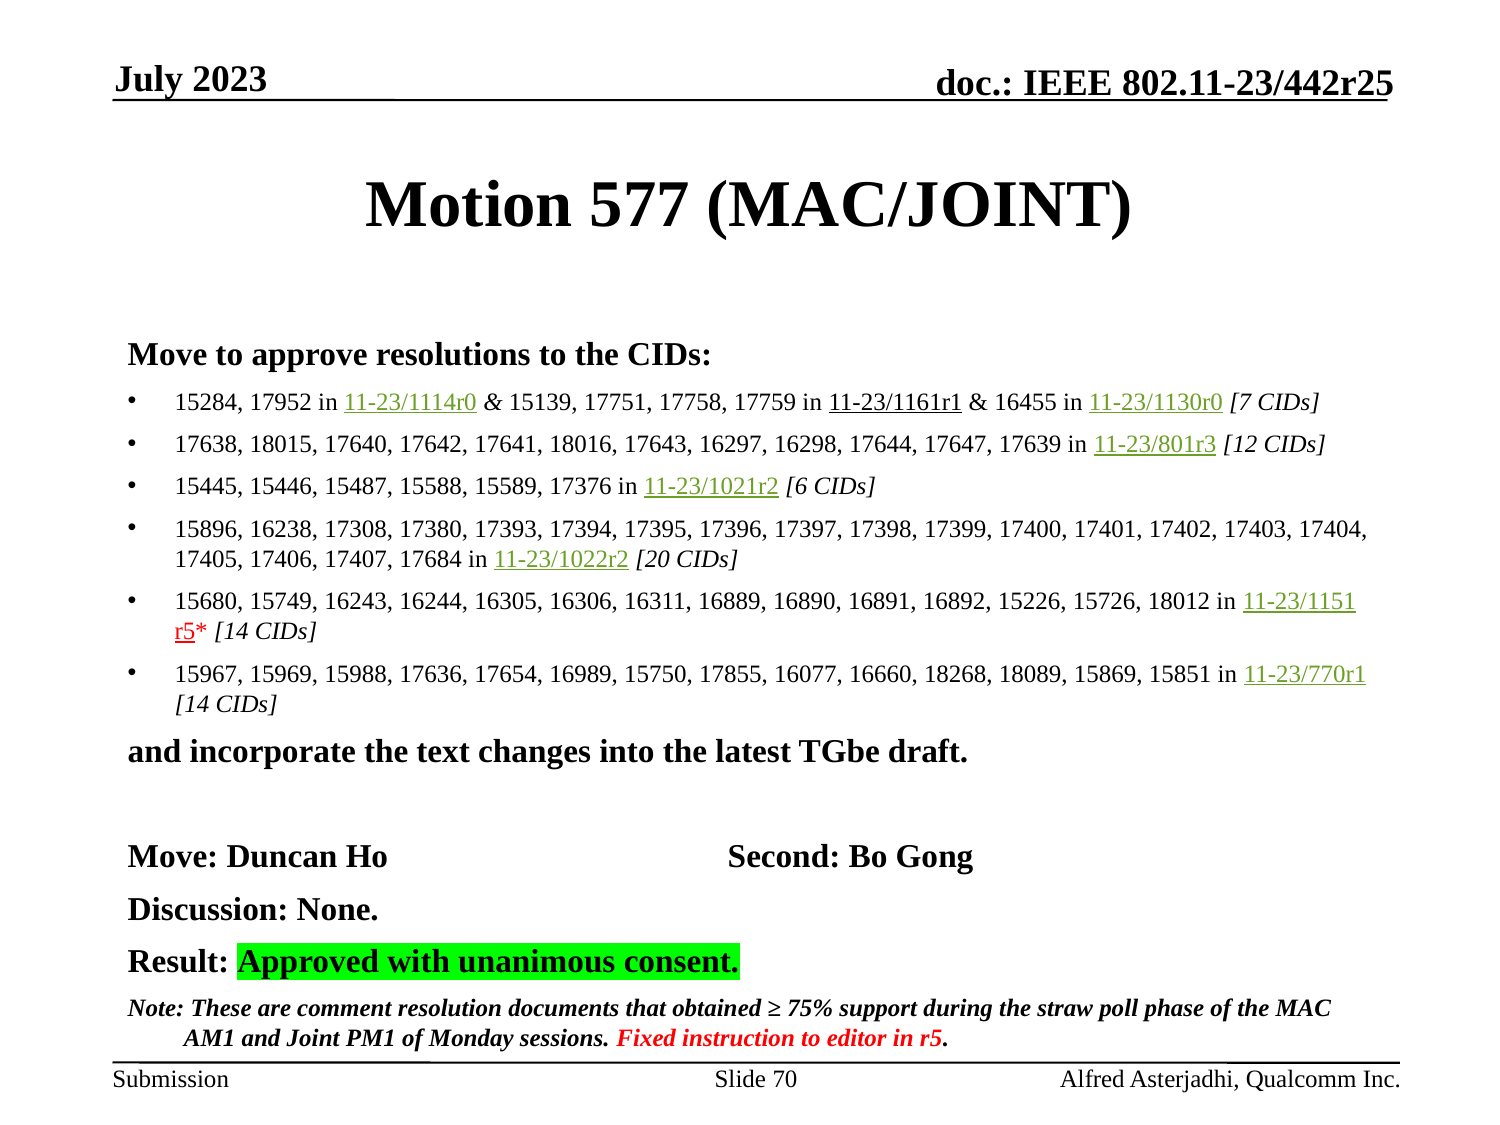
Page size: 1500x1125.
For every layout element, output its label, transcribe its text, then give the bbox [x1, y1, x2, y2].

footer Alfred Asterjadhi, Qualcomm Inc. [878, 1061, 1402, 1093]
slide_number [114, 54, 423, 100]
slide_number Slide 70 [712, 1061, 800, 1123]
list Move to approve resolutions to the CIDs: 15284, 17952 in 11-23/1114r0 & 15139, 17751, 17758, 17759 in 11-23/1161r1 & 16455 in 11-23/1130r0 [7 CIDs] 17638, 18015, 17640, 17642, 17641, 18016, 17643, 16297, 16298, 17644, 17647, 17639 in 11-23/801r3 [12 CIDs] 15445, 15446, 15487, 15588, 15589, 17376 in 11-23/1021r2 [6 CIDs] 15896, 16238, 17308, 17380, 17393, 17394, 17395, 17396, 17397, 17398, 17399, 17400, 17401, 17402, 17403, 17404, 17405, 17406, 17407, 17684 in 11-23/1022r2 [20 CIDs] 15680, 15749, 16243, 16244, 16305, 16306, 16311, 16889, 16890, 16891, 16892, 15226, 15726, 18012 in 11-23/1151r5* [14 CIDs] 15967, 15969, 15988, 17636, 17654, 16989, 15750, 17855, 16077, 16660, 18268, 18089, 15869, 15851 in 11-23/770r1 [14 CIDs] and incorporate the text changes into the latest TGbe draft. Move: Duncan Ho Second: Bo Gong Discussion: None. Result: Approved with unanimous consent. Note: These are comment resolution documents that obtained ≥ 75% support during the straw poll phase of the MAC AM1 and Joint PM1 of Monday sessions. Fixed instruction to editor in r5. [112, 324, 1388, 1063]
title Motion 577 (MAC/JOINT) [112, 112, 1388, 288]
